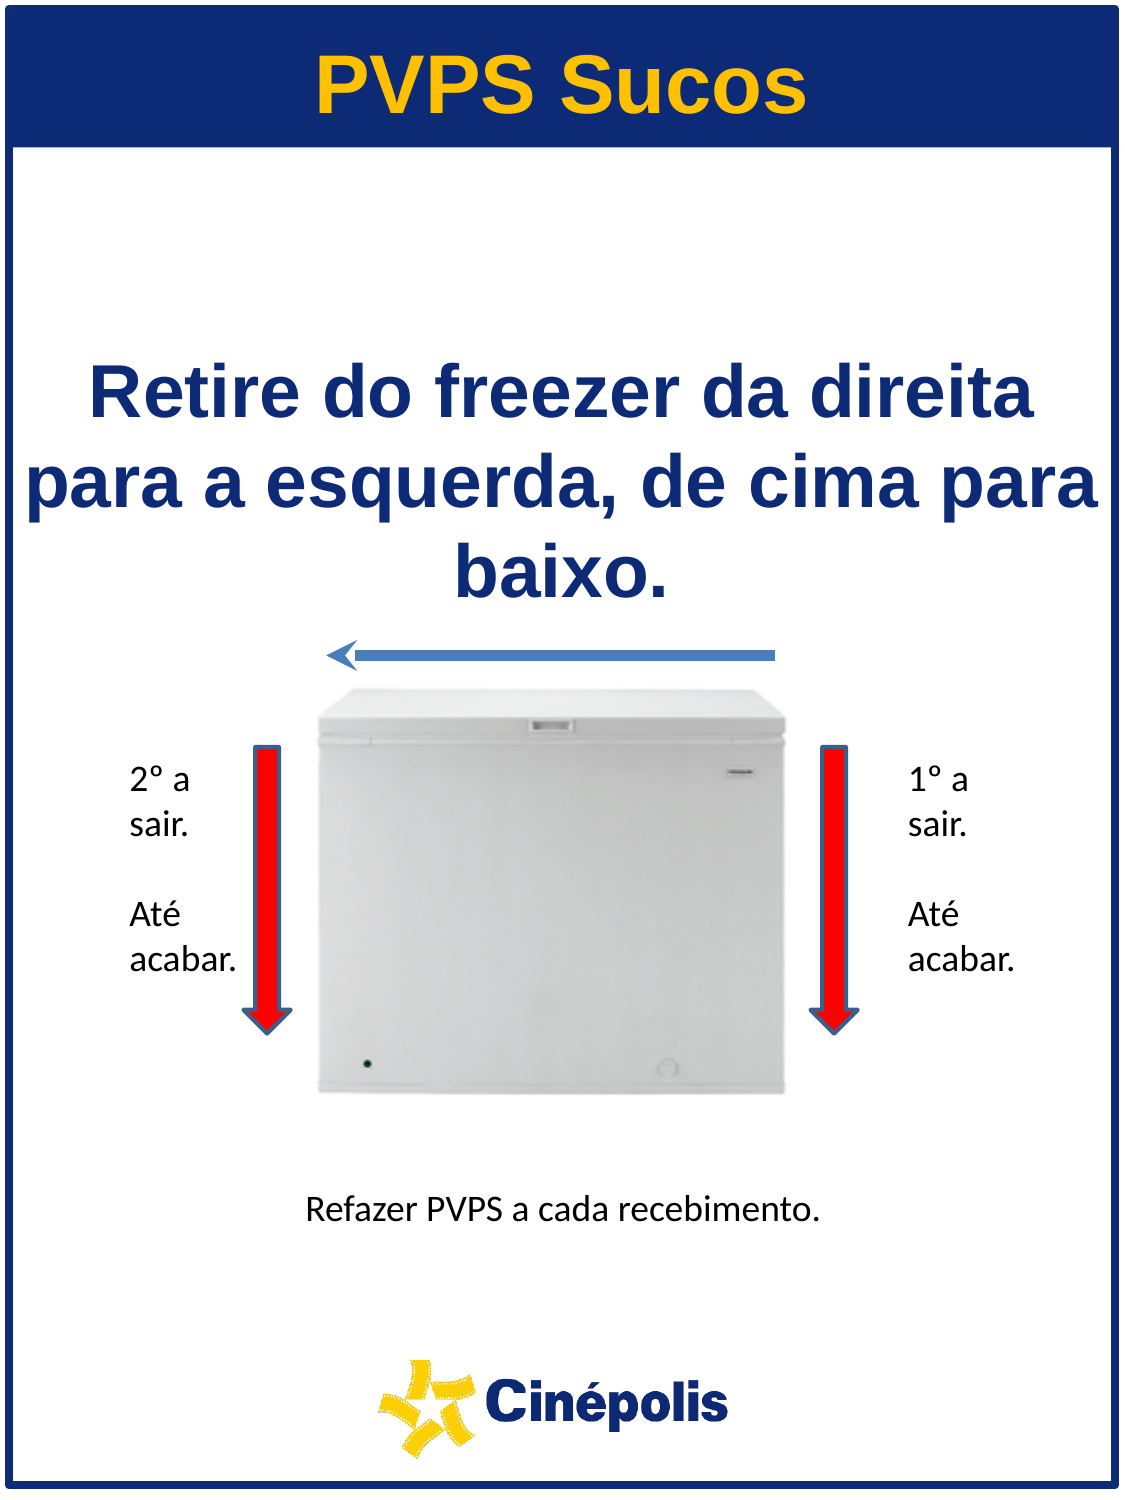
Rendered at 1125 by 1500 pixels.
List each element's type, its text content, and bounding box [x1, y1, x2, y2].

picture [301, 655, 803, 1119]
text_box [808, 744, 860, 1036]
text_box Retire do freezer da direita para a esquerda, de cima para baixo. [7, 7, 1117, 1487]
text_box [241, 744, 293, 1036]
picture [374, 1358, 729, 1459]
text_box Refazer PVPS a cada recebimento. [290, 1176, 1040, 1237]
text_box 2º a sair. Até acabar. [114, 747, 268, 987]
text_box 1º a sair. Até acabar. [893, 747, 1047, 987]
